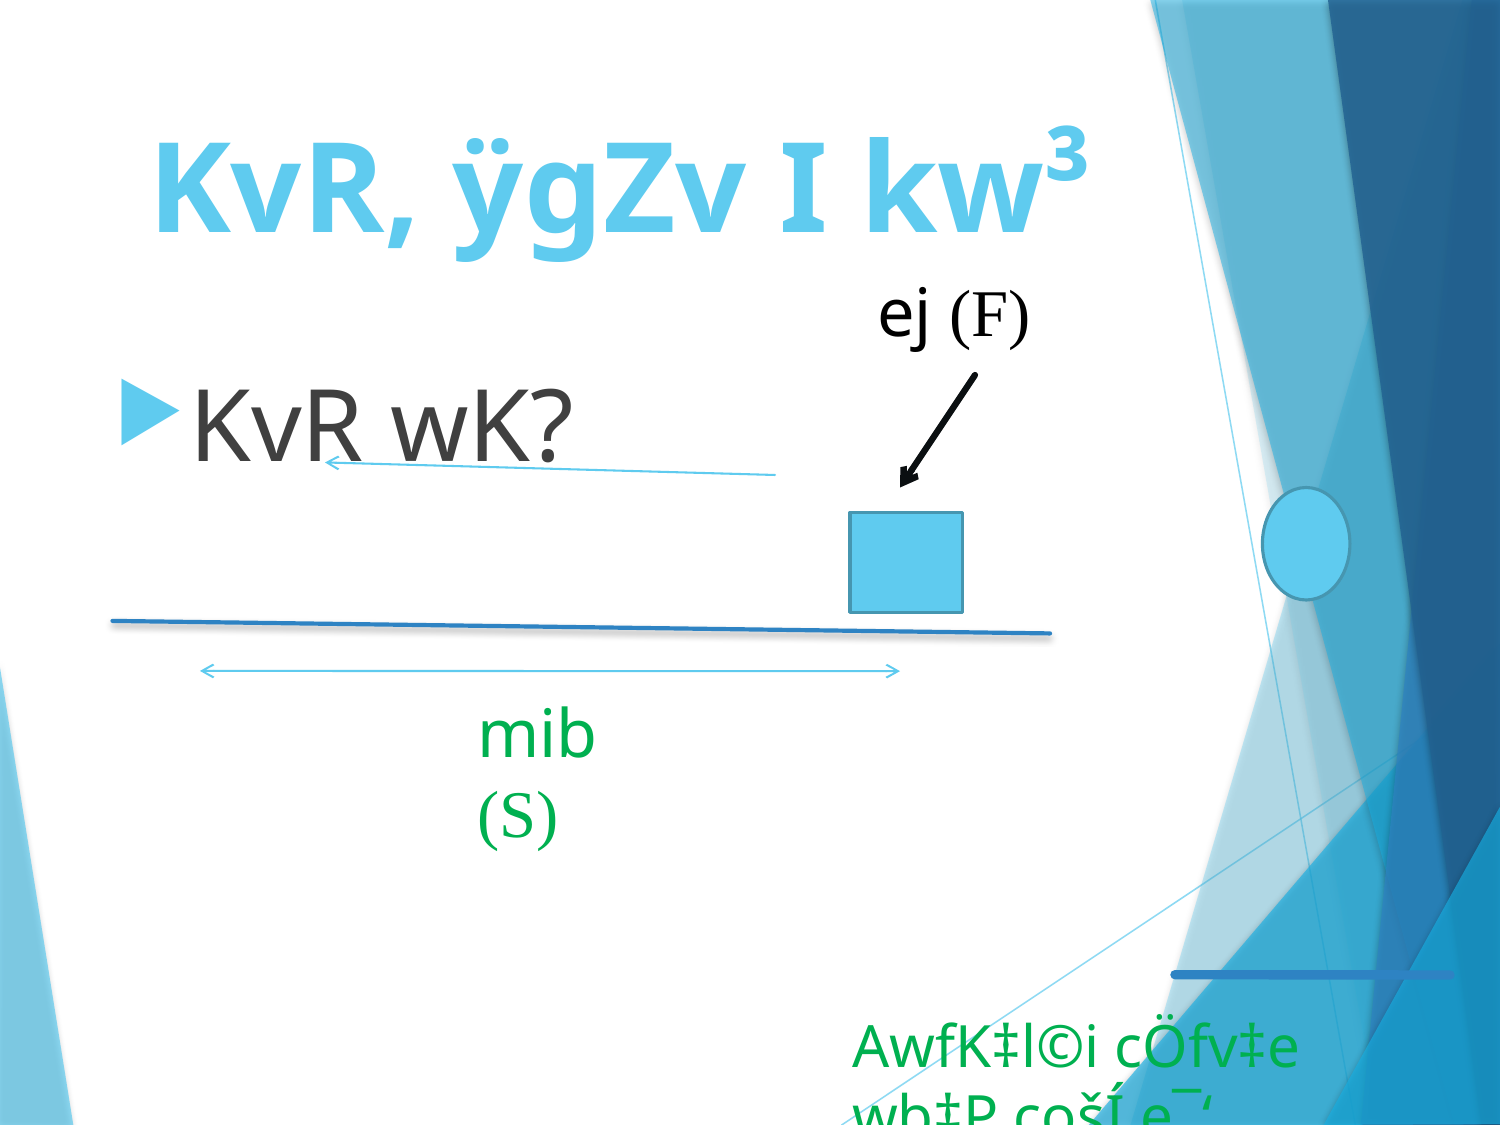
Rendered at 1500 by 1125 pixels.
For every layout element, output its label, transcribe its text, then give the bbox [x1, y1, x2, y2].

text_box mib (S) [462, 683, 688, 859]
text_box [880, 393, 995, 470]
text_box ej (F) [862, 262, 1088, 358]
text_box [1260, 485, 1352, 602]
text_box AwfK‡l©i cÖfv‡e wb‡P cošÍ e¯‘ [837, 1001, 1475, 1125]
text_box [324, 461, 776, 476]
text_box [848, 511, 964, 614]
list KvR wK? [99, 354, 1142, 992]
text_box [111, 620, 1051, 634]
title KvR, ÿgZv I kw³ [99, 99, 1142, 317]
